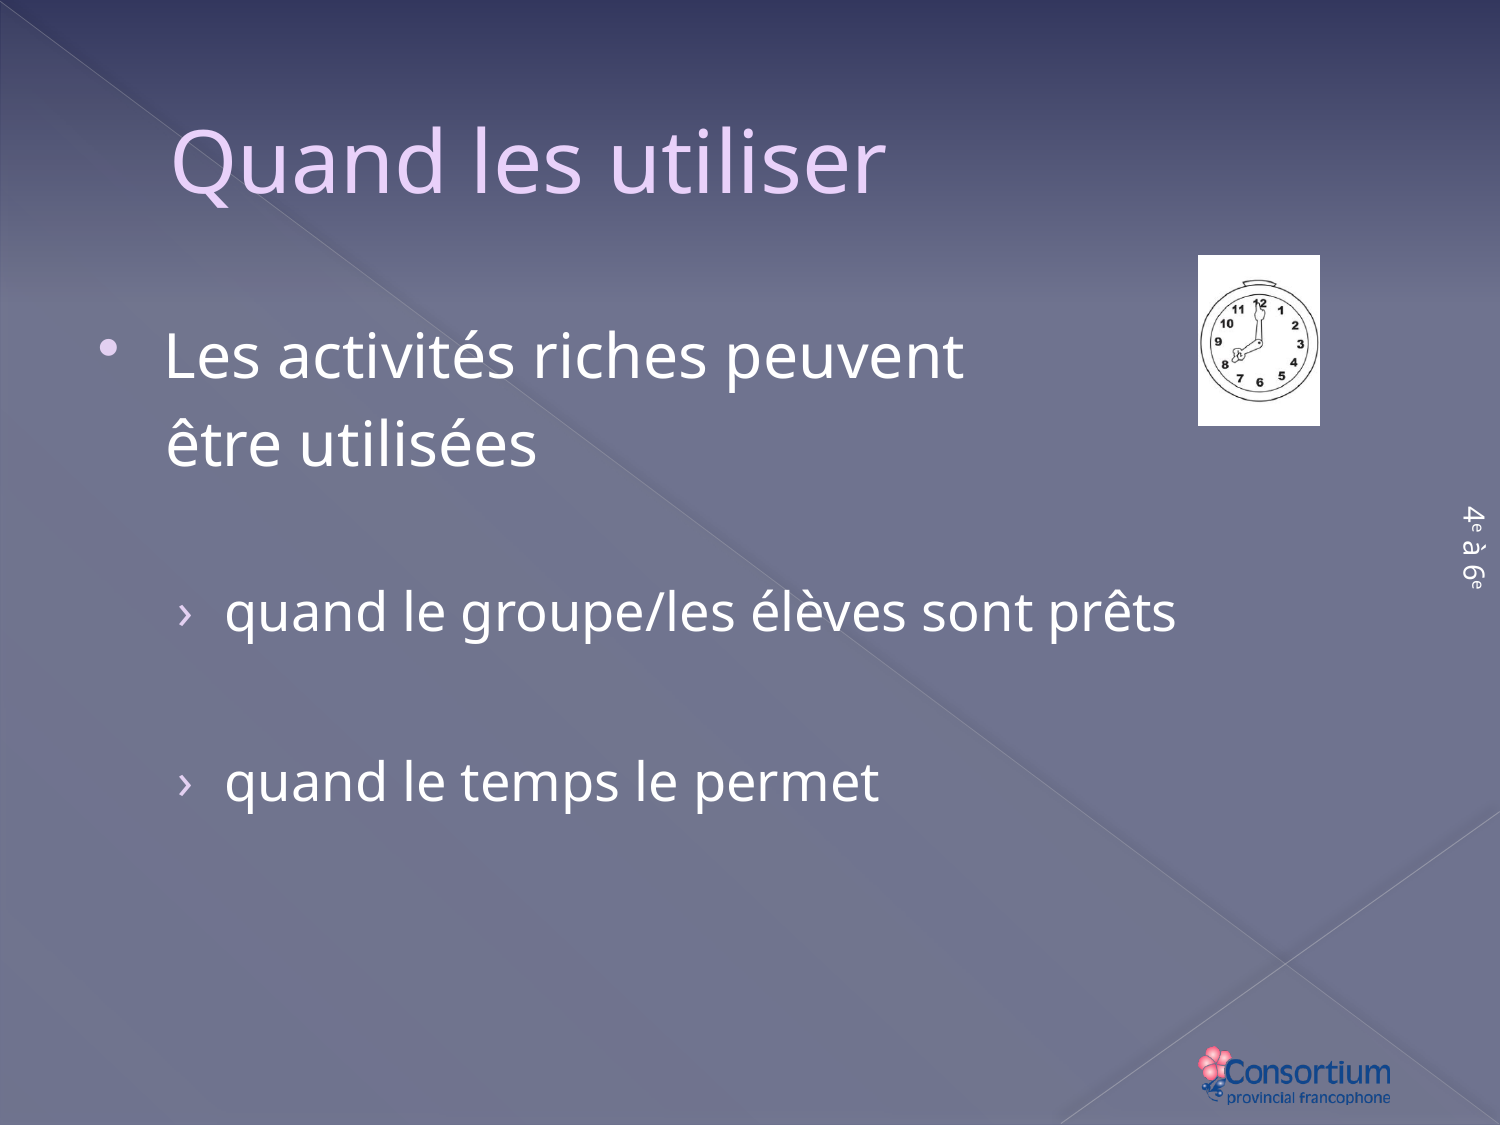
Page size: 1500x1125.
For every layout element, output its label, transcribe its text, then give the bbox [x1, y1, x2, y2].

title Quand les utiliser [75, 43, 1425, 274]
list Les activités riches peuvent être utilisées quand le groupe/les élèves sont prêts quand le temps le permet [75, 308, 1425, 1059]
text_box 4e à 6e [1450, 491, 1500, 634]
picture [1198, 255, 1320, 427]
picture [1198, 1046, 1390, 1105]
